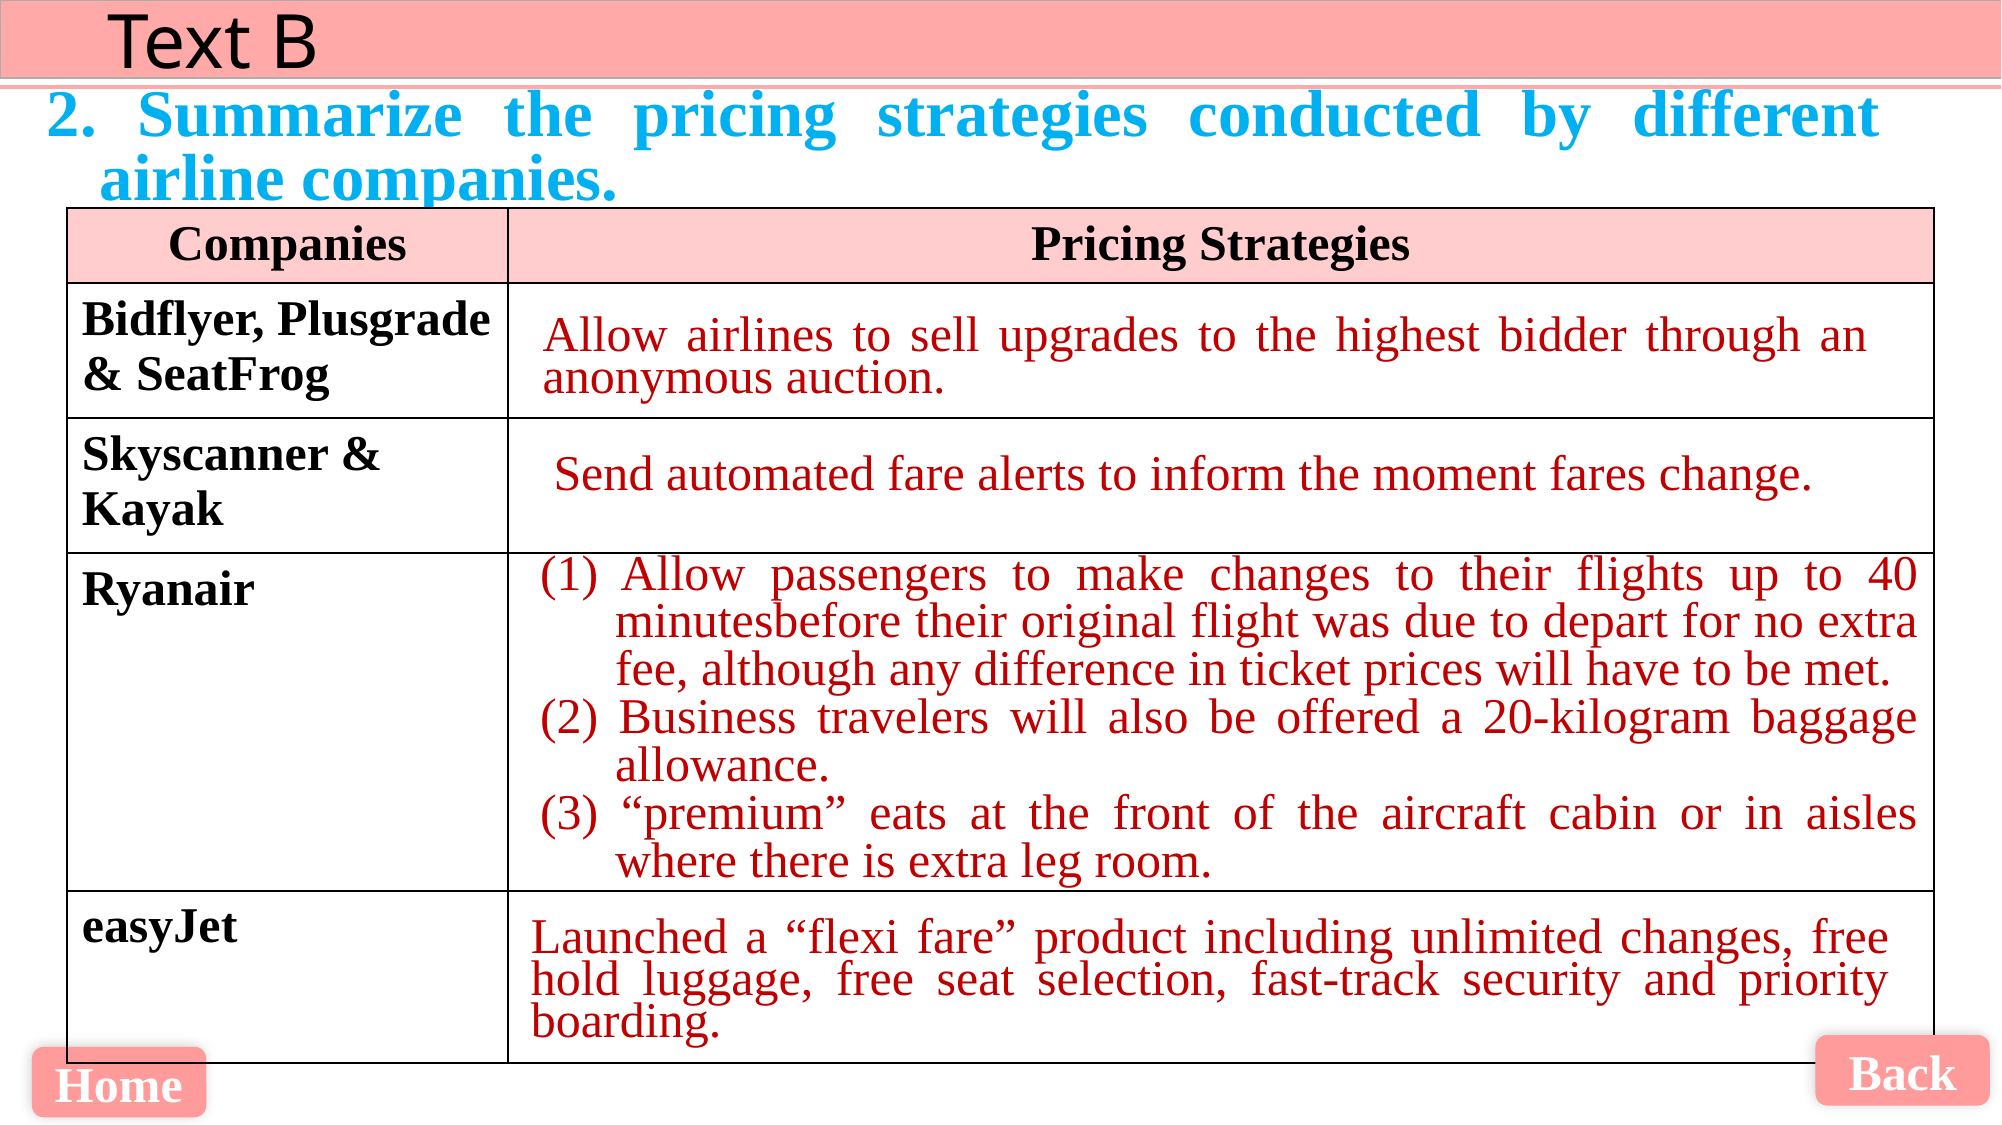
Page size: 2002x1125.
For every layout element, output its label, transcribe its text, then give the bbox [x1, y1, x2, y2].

table_cell Skyscanner & Kayak [68, 419, 507, 552]
table_cell [509, 419, 1933, 552]
table_header Pricing Strategies [509, 209, 1933, 282]
text_box Back [1813, 1033, 1992, 1108]
table_cell [509, 892, 1933, 1062]
table_cell [509, 554, 525, 890]
table_cell easyJet [68, 892, 507, 1062]
text_box (1) Allow passengers to make changes to their flights up to 40 minutesbefore their original flight was due to depart for no extra fee, although any difference in ticket prices will have to be met. (2) Business travelers will also be offered a 20-kilogram baggage allowance. (3) “premium” eats at the front of the aircraft cabin or in aisles where there is extra leg room. [525, 544, 1934, 895]
text_box Allow airlines to sell upgrades to the highest bidder through an anonymous auction. [527, 310, 1883, 409]
text_box 2. Summarize the pricing strategies conducted by different airline companies. [32, 78, 1897, 221]
table_cell [509, 284, 1933, 417]
table_cell Bidflyer, Plusgrade & SeatFrog [68, 284, 507, 417]
text_box Launched a “flexi fare” product including unlimited changes, free hold luggage, free seat selection, fast-track security and priority boarding. [516, 912, 1906, 1054]
table_cell Ryanair [68, 554, 507, 890]
text_box Send automated fare alerts to inform the moment fares change. [538, 444, 1836, 508]
table_header Companies [68, 209, 507, 282]
